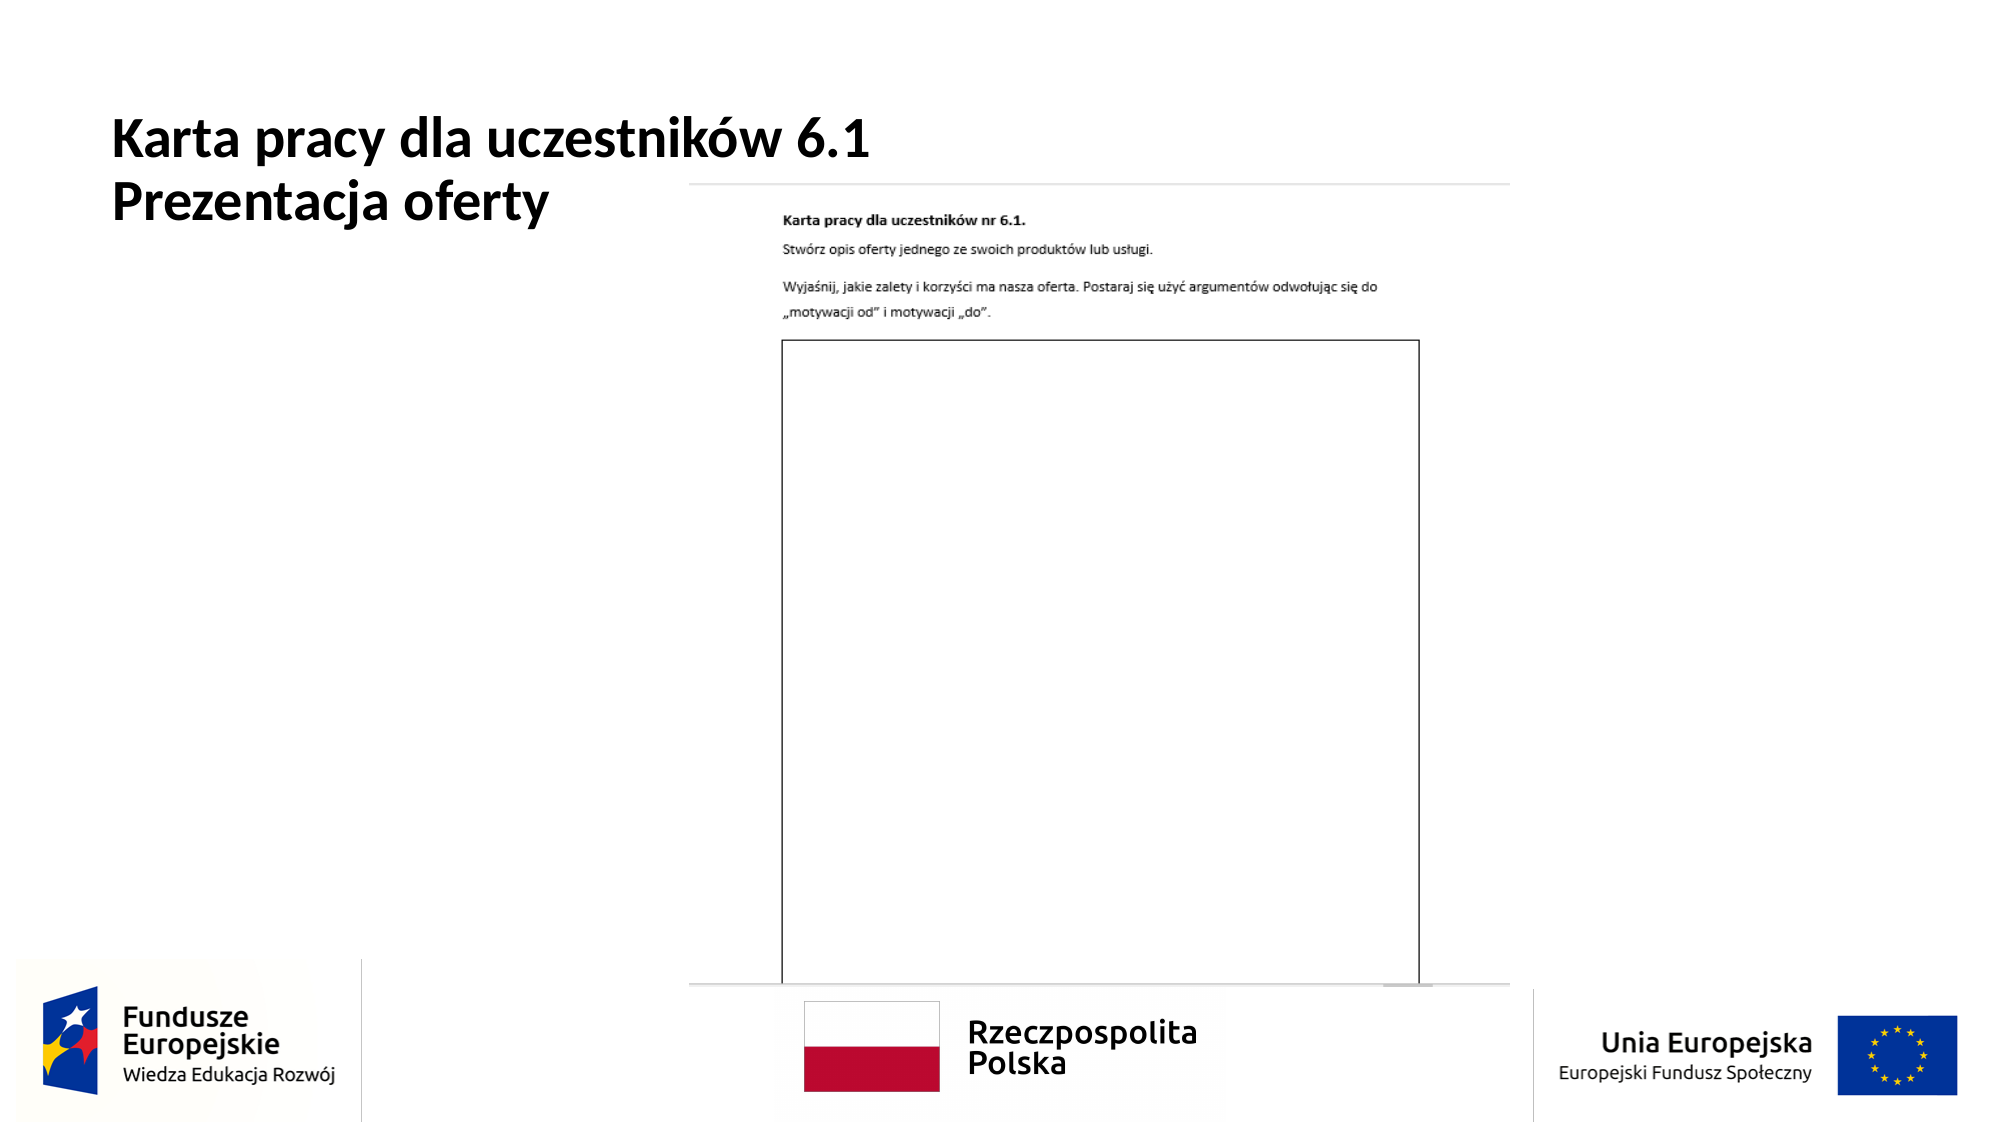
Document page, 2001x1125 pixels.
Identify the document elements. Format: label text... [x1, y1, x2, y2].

title Karta pracy dla uczestników 6.1 Prezentacja oferty [97, 61, 1823, 280]
picture [16, 182, 1984, 1123]
